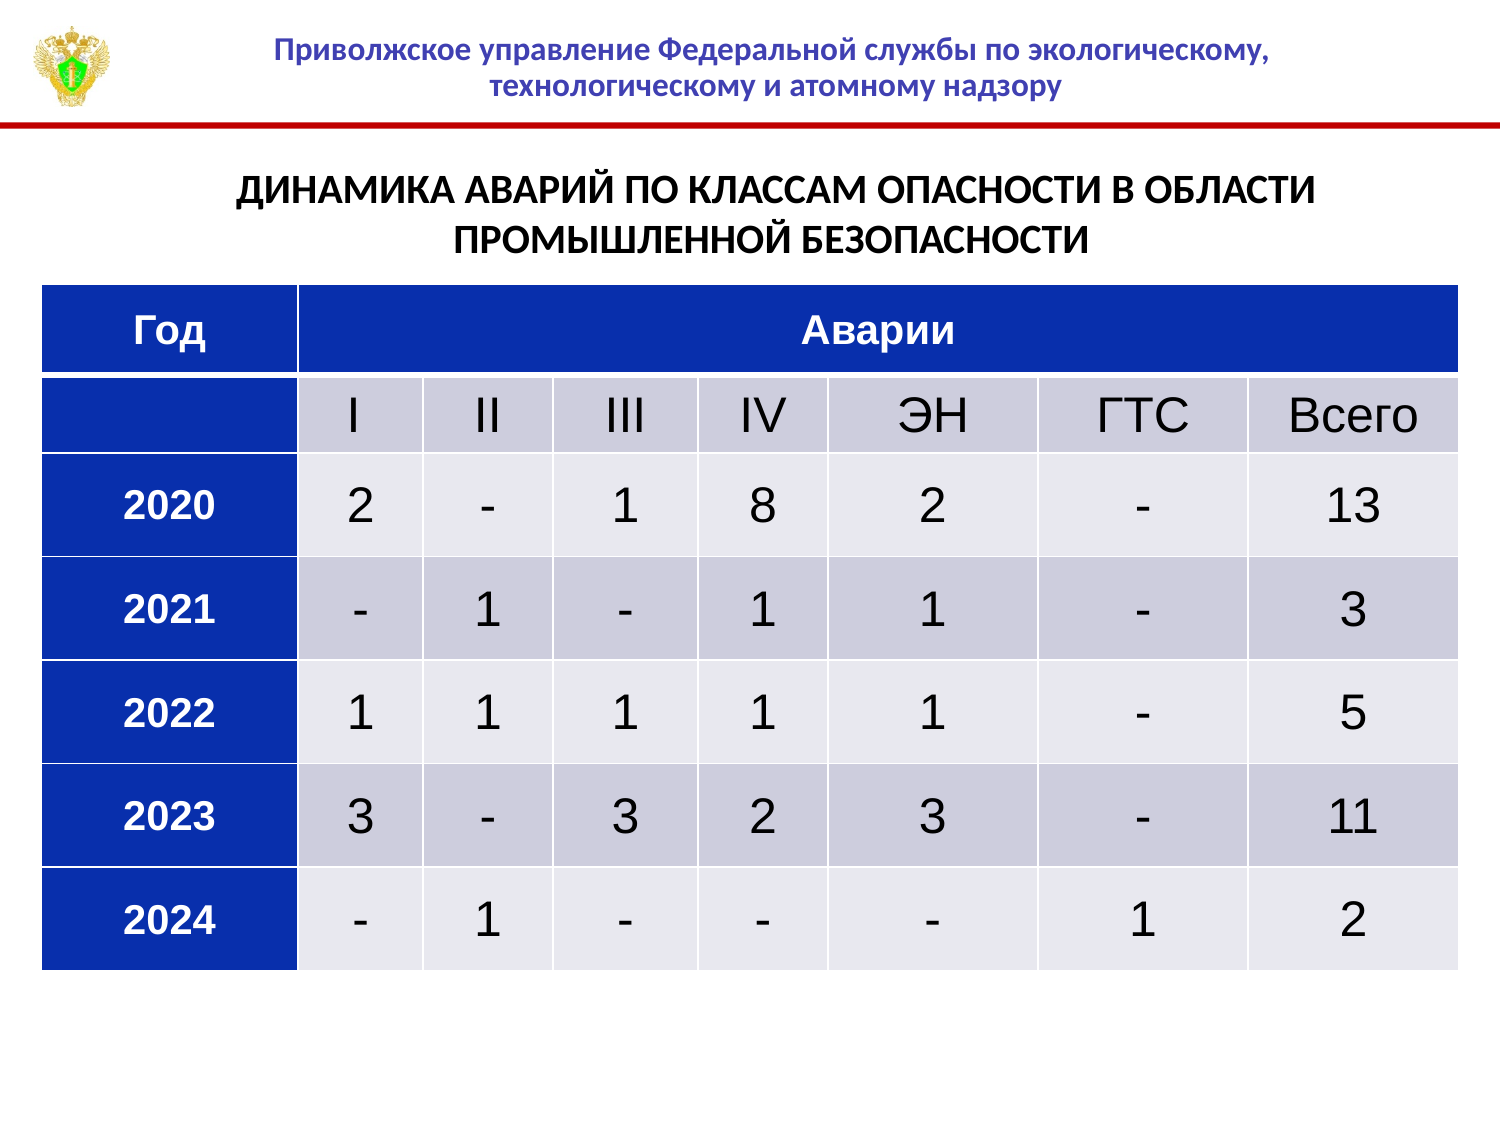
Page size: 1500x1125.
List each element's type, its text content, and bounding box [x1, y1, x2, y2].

table_cell 3 [1249, 557, 1458, 659]
table_cell - [299, 868, 422, 970]
table_cell 1 [829, 661, 1037, 763]
table_cell ГТС [1039, 378, 1247, 452]
table_cell 11 [1249, 764, 1458, 866]
title Динамика аварий по классам опасности в области промышленной безопасности [143, 154, 1410, 283]
table_cell - [299, 557, 422, 659]
table_cell 2022 [42, 661, 297, 763]
table_cell - [1039, 764, 1247, 866]
table_cell 2 [829, 454, 1037, 556]
table_cell 1 [424, 661, 552, 763]
table_cell 1 [299, 661, 422, 763]
table_cell 1 [554, 661, 697, 763]
table_cell 3 [829, 764, 1037, 866]
table_cell 3 [554, 764, 697, 866]
table_cell III [554, 378, 697, 452]
table_cell - [699, 868, 827, 970]
table_cell - [424, 454, 552, 556]
table_cell 2 [299, 454, 422, 556]
table_cell 5 [1249, 661, 1458, 763]
table_cell 13 [1249, 454, 1458, 556]
table_cell 1 [424, 868, 552, 970]
title Приволжское управление Федеральной службы по экологическому, технологическому и атомному надзору [138, 22, 1414, 113]
table_cell 2 [1249, 868, 1458, 970]
table_cell - [554, 868, 697, 970]
table_cell - [424, 764, 552, 866]
table_cell 1 [1039, 868, 1247, 970]
table_cell - [1039, 454, 1247, 556]
table_cell 2024 [42, 868, 297, 970]
table_cell 8 [699, 454, 827, 556]
table_cell 1 [554, 454, 697, 556]
table_cell - [1039, 557, 1247, 659]
table_cell 1 [699, 661, 827, 763]
table_cell [42, 378, 297, 452]
table_cell - [1039, 661, 1247, 763]
table_cell 2020 [42, 454, 297, 556]
table_cell Всего [1249, 378, 1458, 452]
table_cell ЭН [829, 378, 1037, 452]
table_cell I [299, 378, 422, 452]
table_header Аварии [299, 285, 1458, 372]
table_header Год [42, 285, 297, 372]
table_cell 1 [424, 557, 552, 659]
table_cell 2021 [42, 557, 297, 659]
table_cell 3 [299, 764, 422, 866]
table_cell IV [699, 378, 827, 452]
table_cell II [424, 378, 552, 452]
table_cell 1 [829, 557, 1037, 659]
table_cell - [554, 557, 697, 659]
table_cell 1 [699, 557, 827, 659]
table_cell 2 [699, 764, 827, 866]
table_cell - [829, 868, 1037, 970]
table_cell 2023 [42, 764, 297, 866]
picture [32, 26, 110, 108]
